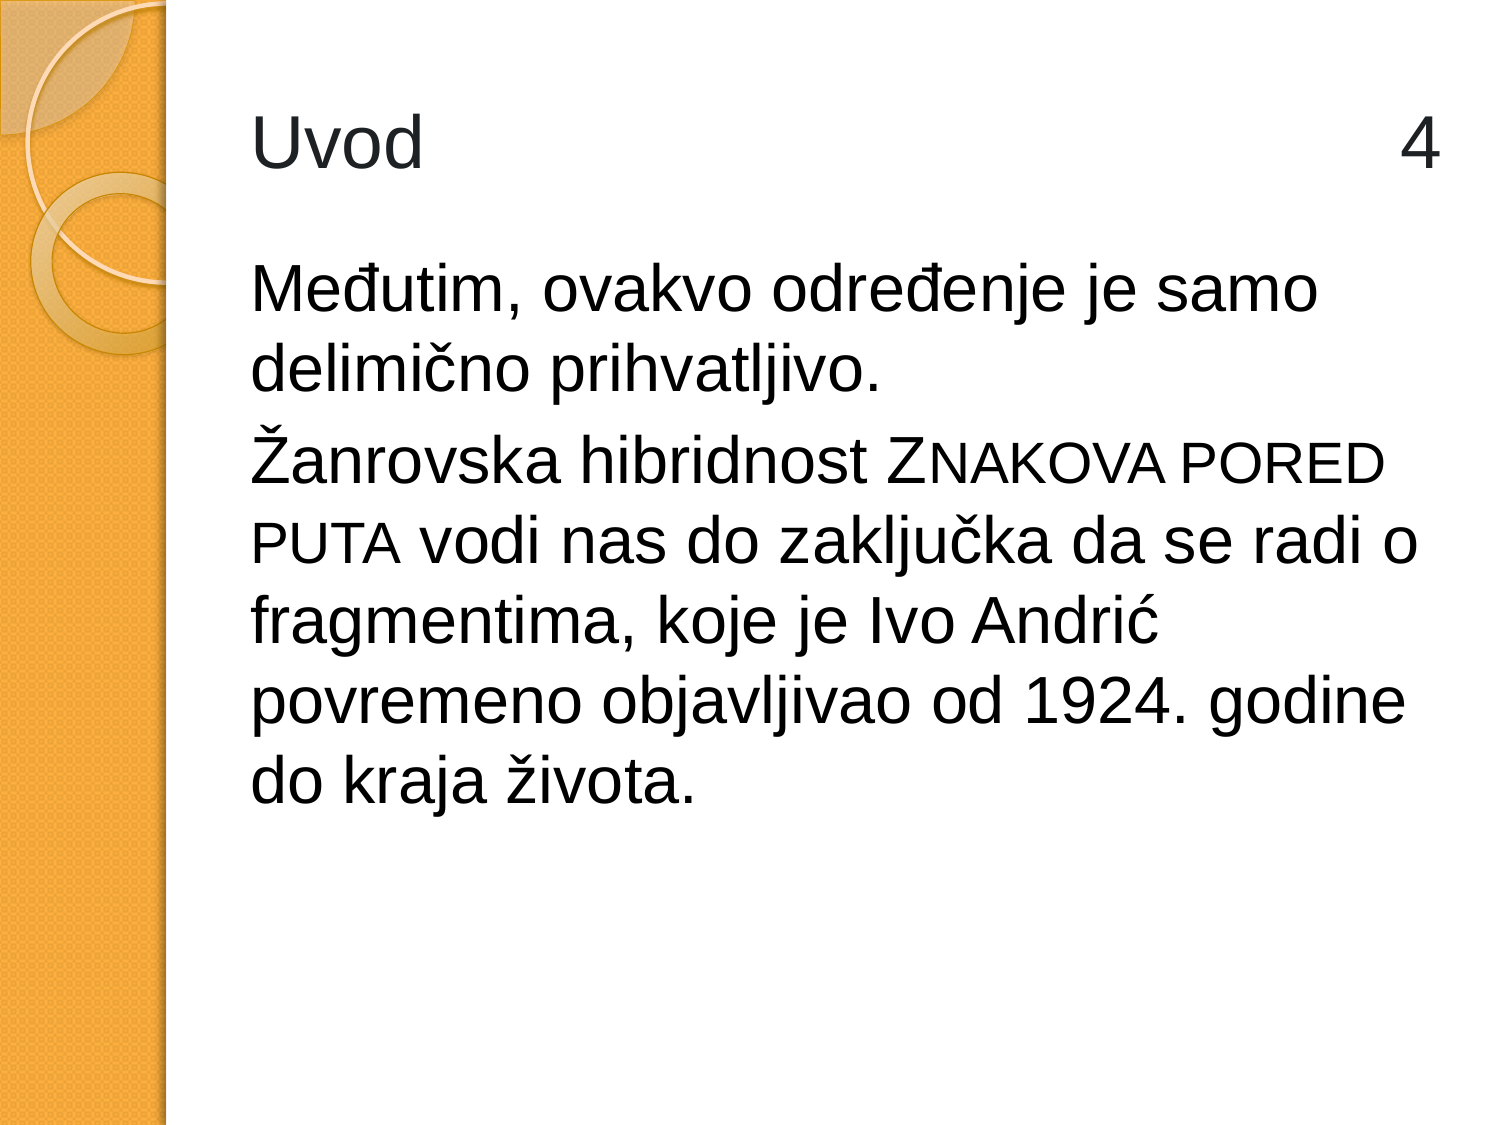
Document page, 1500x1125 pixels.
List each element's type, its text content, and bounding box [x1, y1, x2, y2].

title Uvod 4 [235, 45, 1466, 233]
list Međutim, ovakvo određenje je samo delimično prihvatljivo. Žanrovska hibridnost ZNAKOVA PORED PUTA vodi nas do zaključka da se radi o fragmentima, koje je Ivo Andrić povremeno objavljivao od 1924. godine do kraja života. [235, 237, 1466, 1025]
